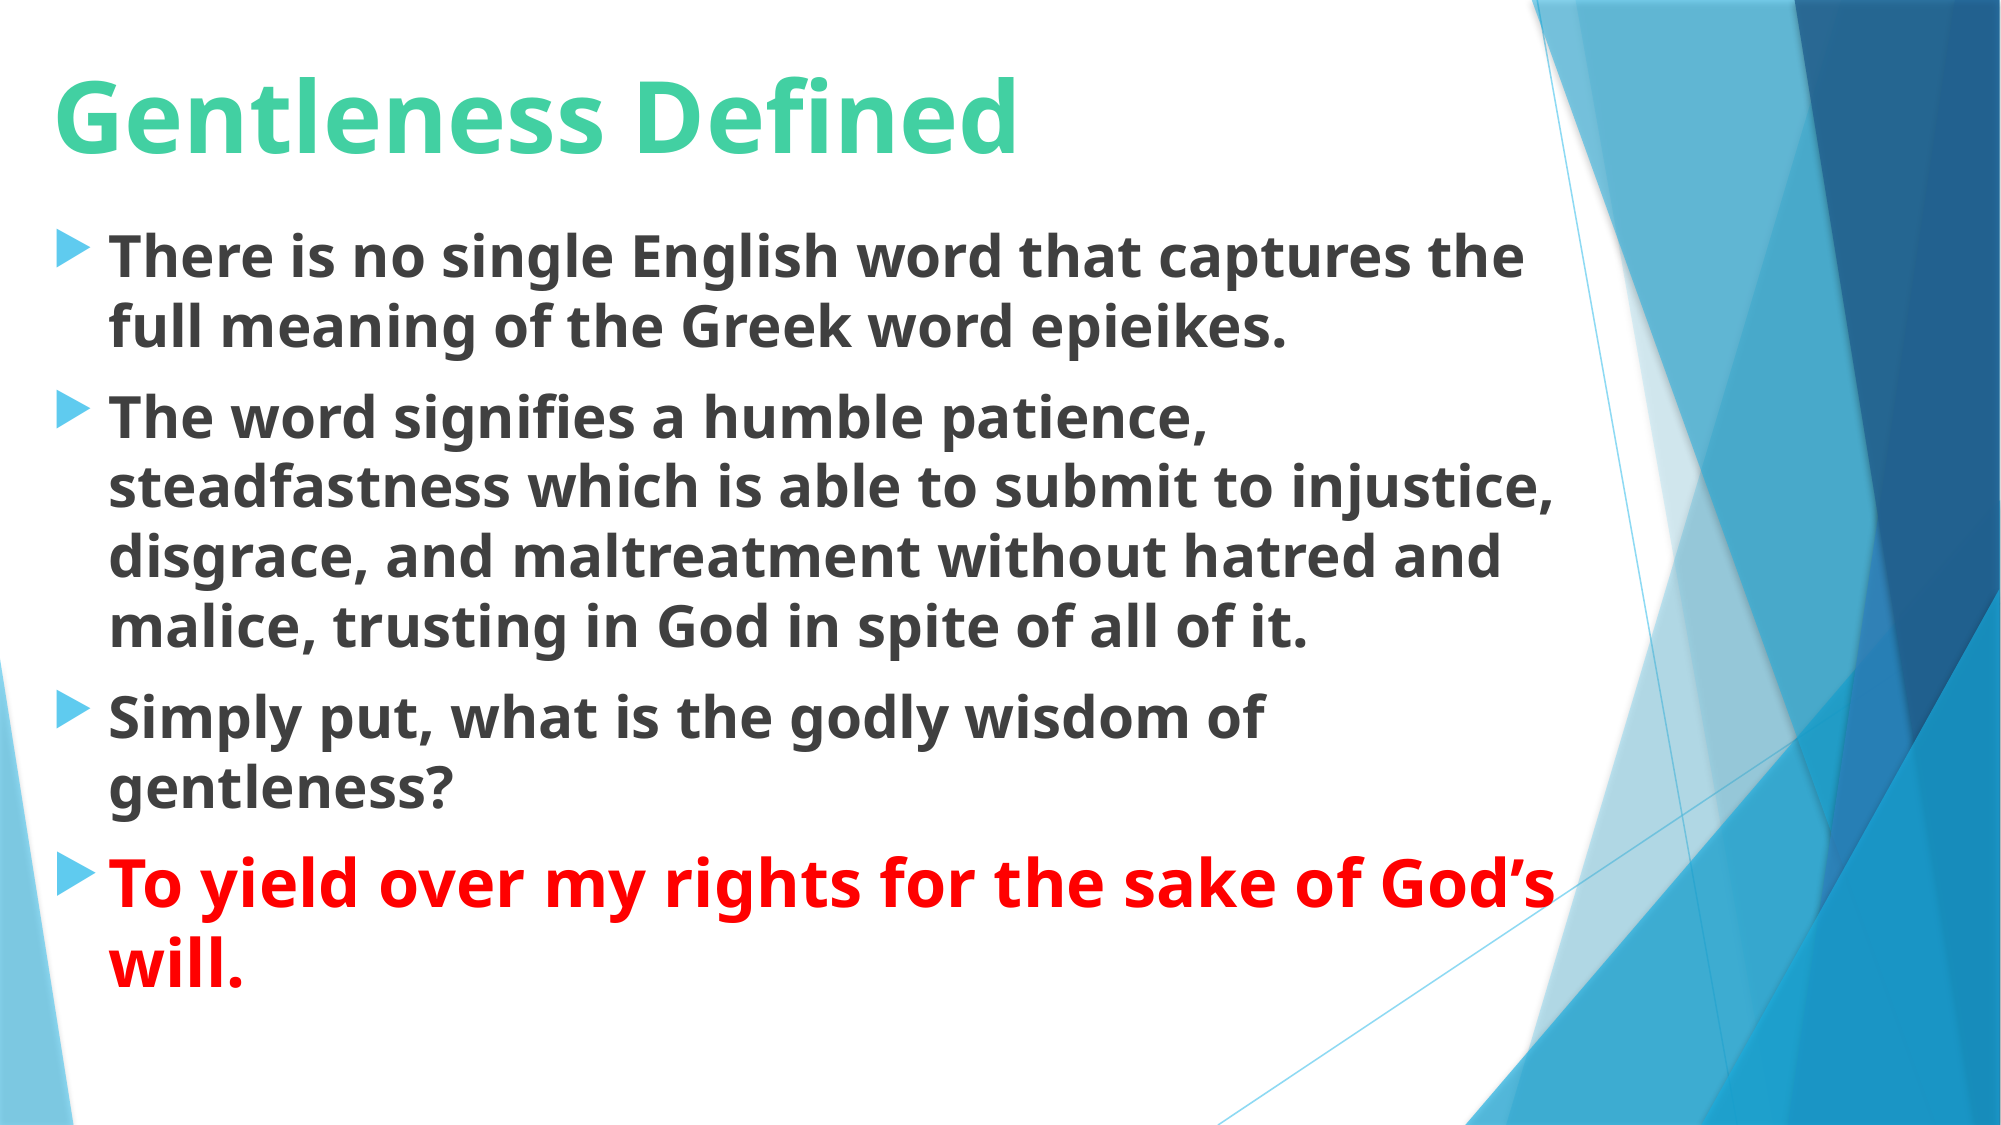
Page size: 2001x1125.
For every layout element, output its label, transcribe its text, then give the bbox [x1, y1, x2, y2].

list There is no single English word that captures the full meaning of the Greek word epieikes. The word signifies a humble patience, steadfastness which is able to submit to injustice, disgrace, and maltreatment without hatred and malice, trusting in God in spite of all of it. Simply put, what is the godly wisdom of gentleness? To yield over my rights for the sake of God’s will. [37, 211, 1633, 1125]
title Gentleness Defined [37, 45, 1448, 211]
